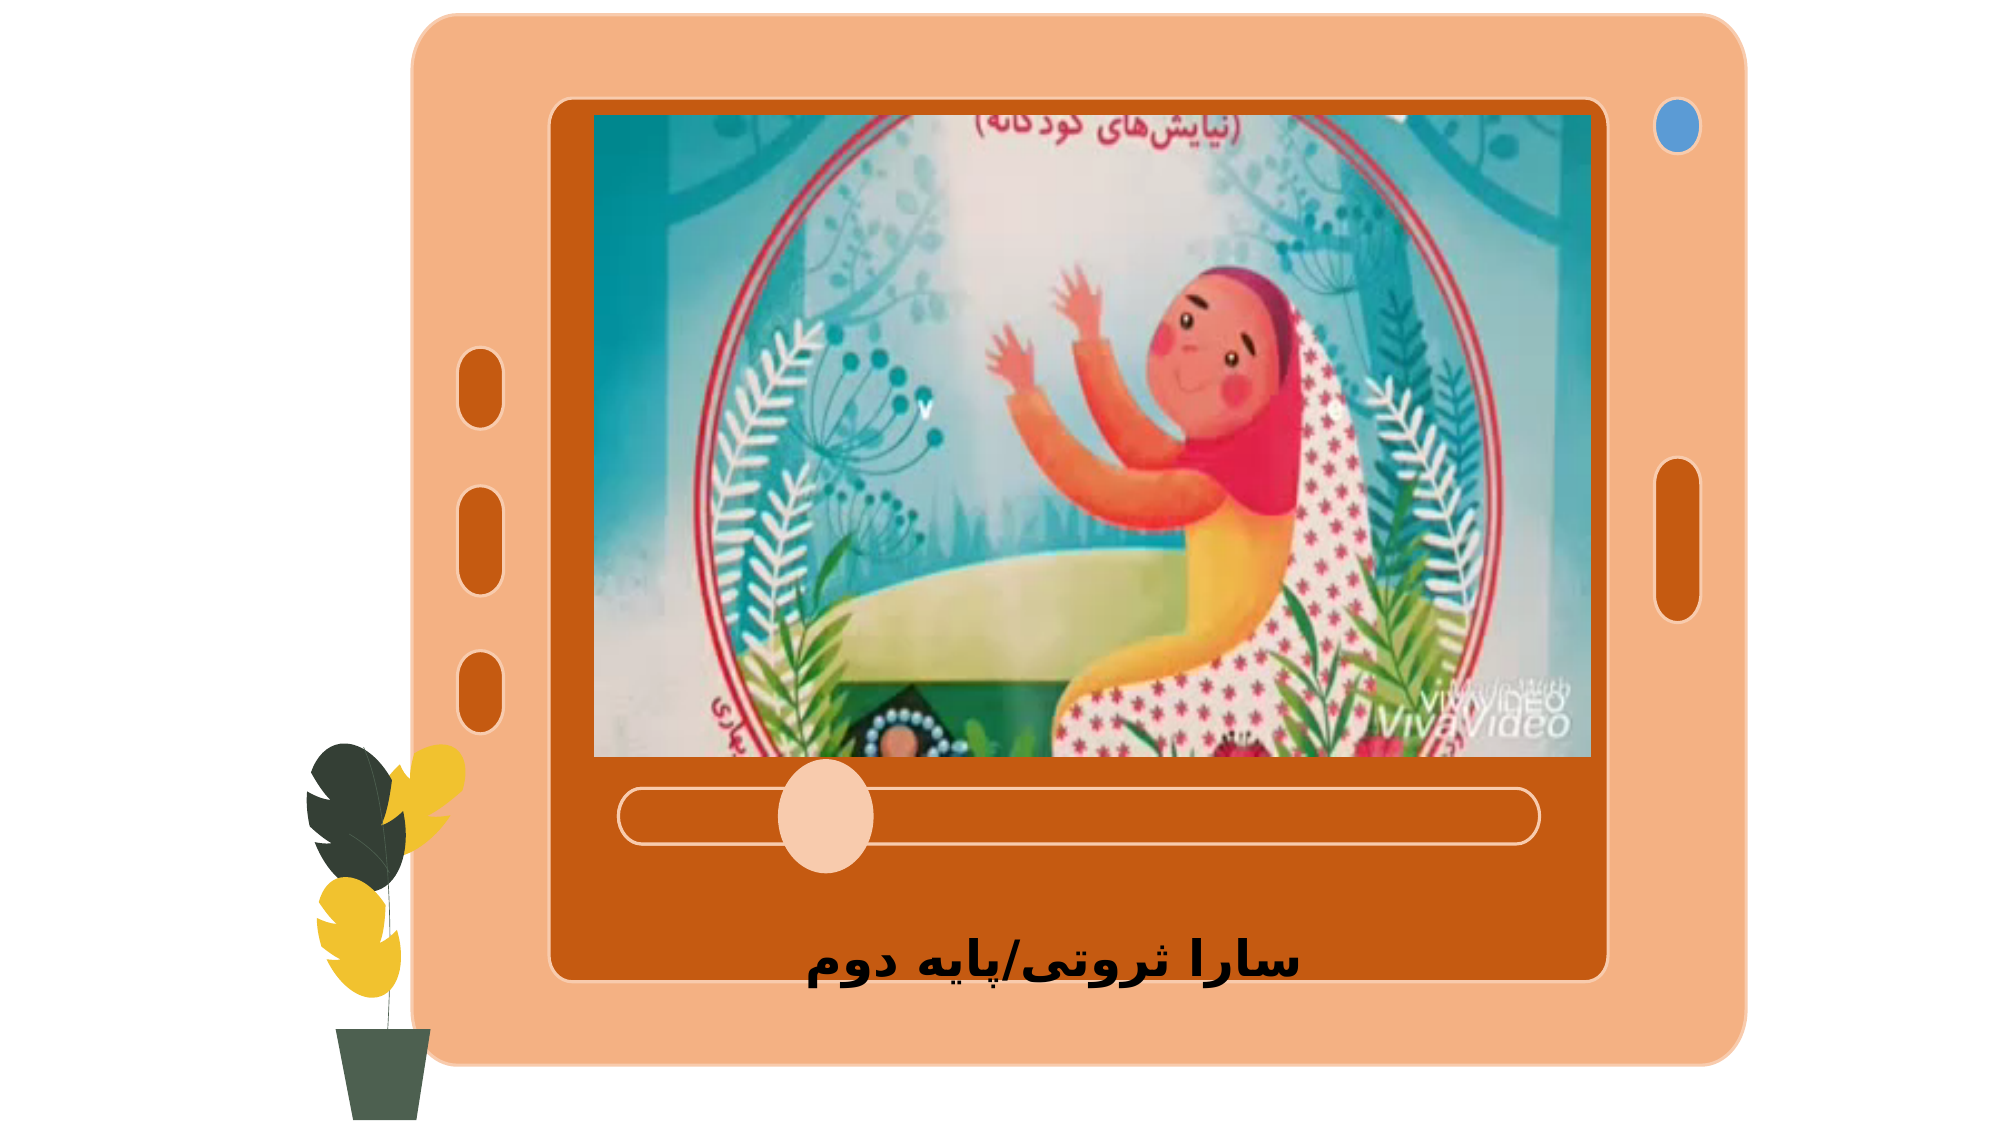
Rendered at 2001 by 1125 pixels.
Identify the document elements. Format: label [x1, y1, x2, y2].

text_box [383, 764, 411, 855]
text_box [306, 743, 406, 891]
text_box [335, 1029, 425, 1121]
text_box [316, 877, 401, 998]
text_box [593, 115, 1592, 758]
text_box [411, 14, 1747, 1066]
